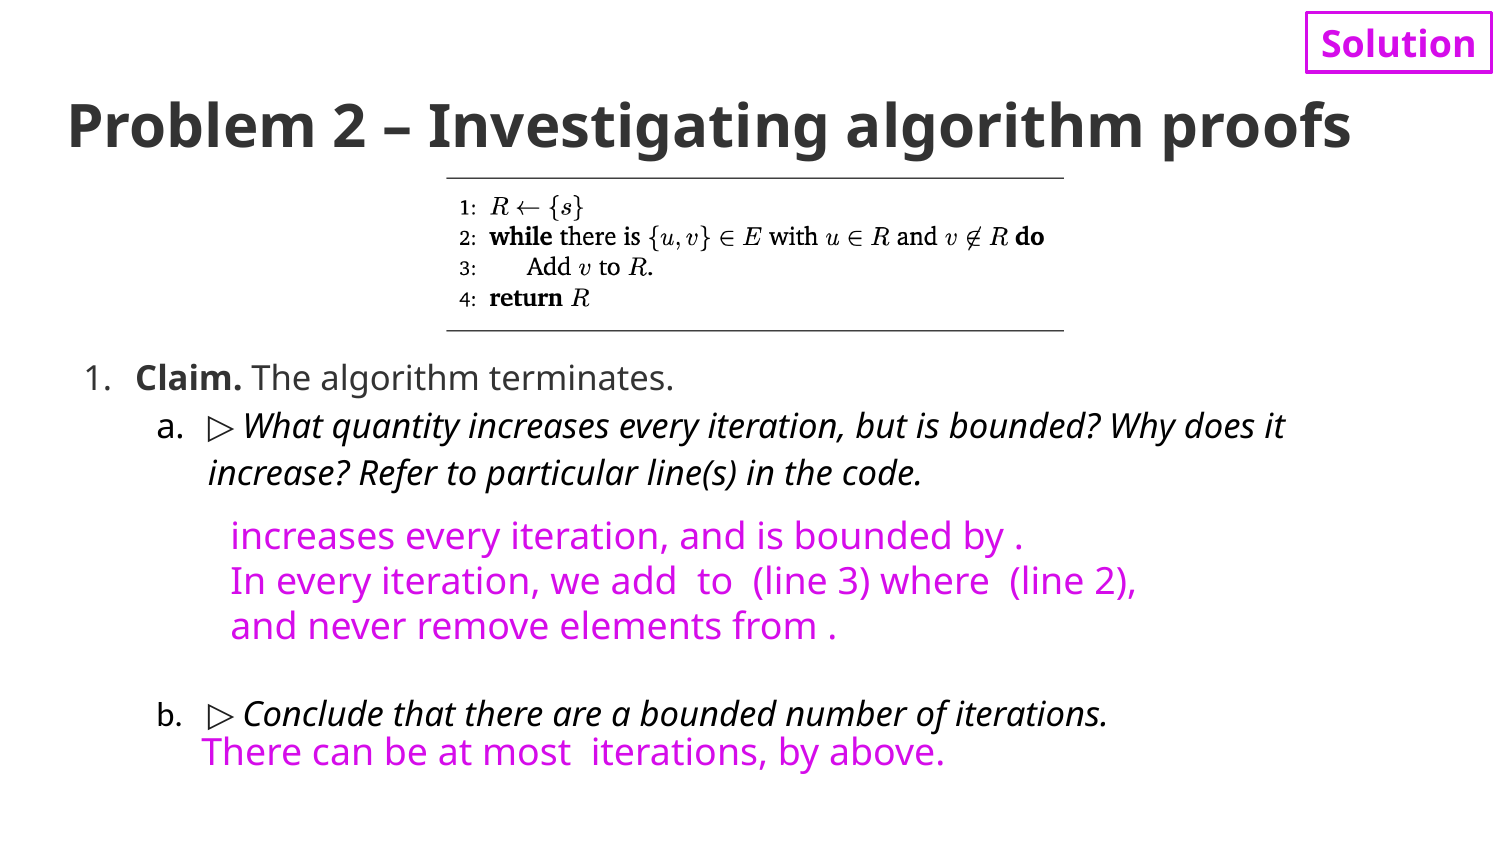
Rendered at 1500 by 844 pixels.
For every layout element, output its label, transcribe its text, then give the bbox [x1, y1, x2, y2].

text_box Solution [1306, 12, 1492, 73]
picture [436, 169, 1064, 340]
list ​Claim. The algorithm terminates. ​▷ What quantity increases every iteration, but is bounded? Why does it increase? Refer to particular line(s) in the code. ​​▷ Conclude that there are a bounded number of iterations. [51, 335, 1449, 750]
title Problem 2 – Investigating algorithm proofs [51, 72, 1449, 176]
